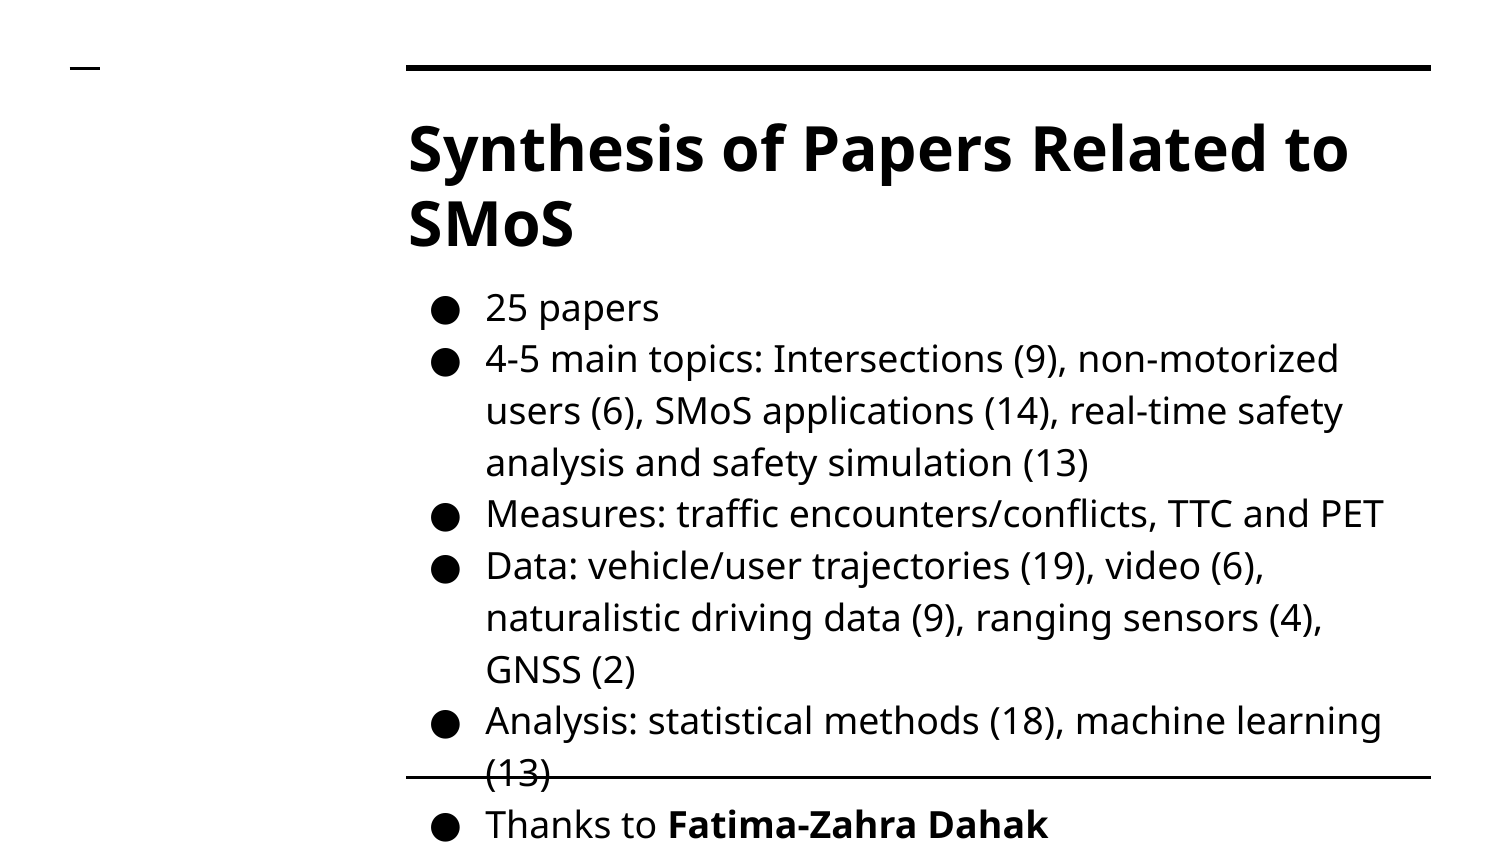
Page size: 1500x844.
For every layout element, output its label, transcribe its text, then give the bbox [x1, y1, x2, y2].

list 25 papers 4-5 main topics: Intersections (9), non-motorized users (6), SMoS applications (14), real-time safety analysis and safety simulation (13) Measures: traffic encounters/conflicts, TTC and PET Data: vehicle/user trajectories (19), video (6), naturalistic driving data (9), ranging sensors (4), GNSS (2) Analysis: statistical methods (18), machine learning (13) Thanks to Fatima-Zahra Dahak [395, 261, 1433, 755]
title Synthesis of Papers Related to SMoS [393, 94, 1431, 199]
